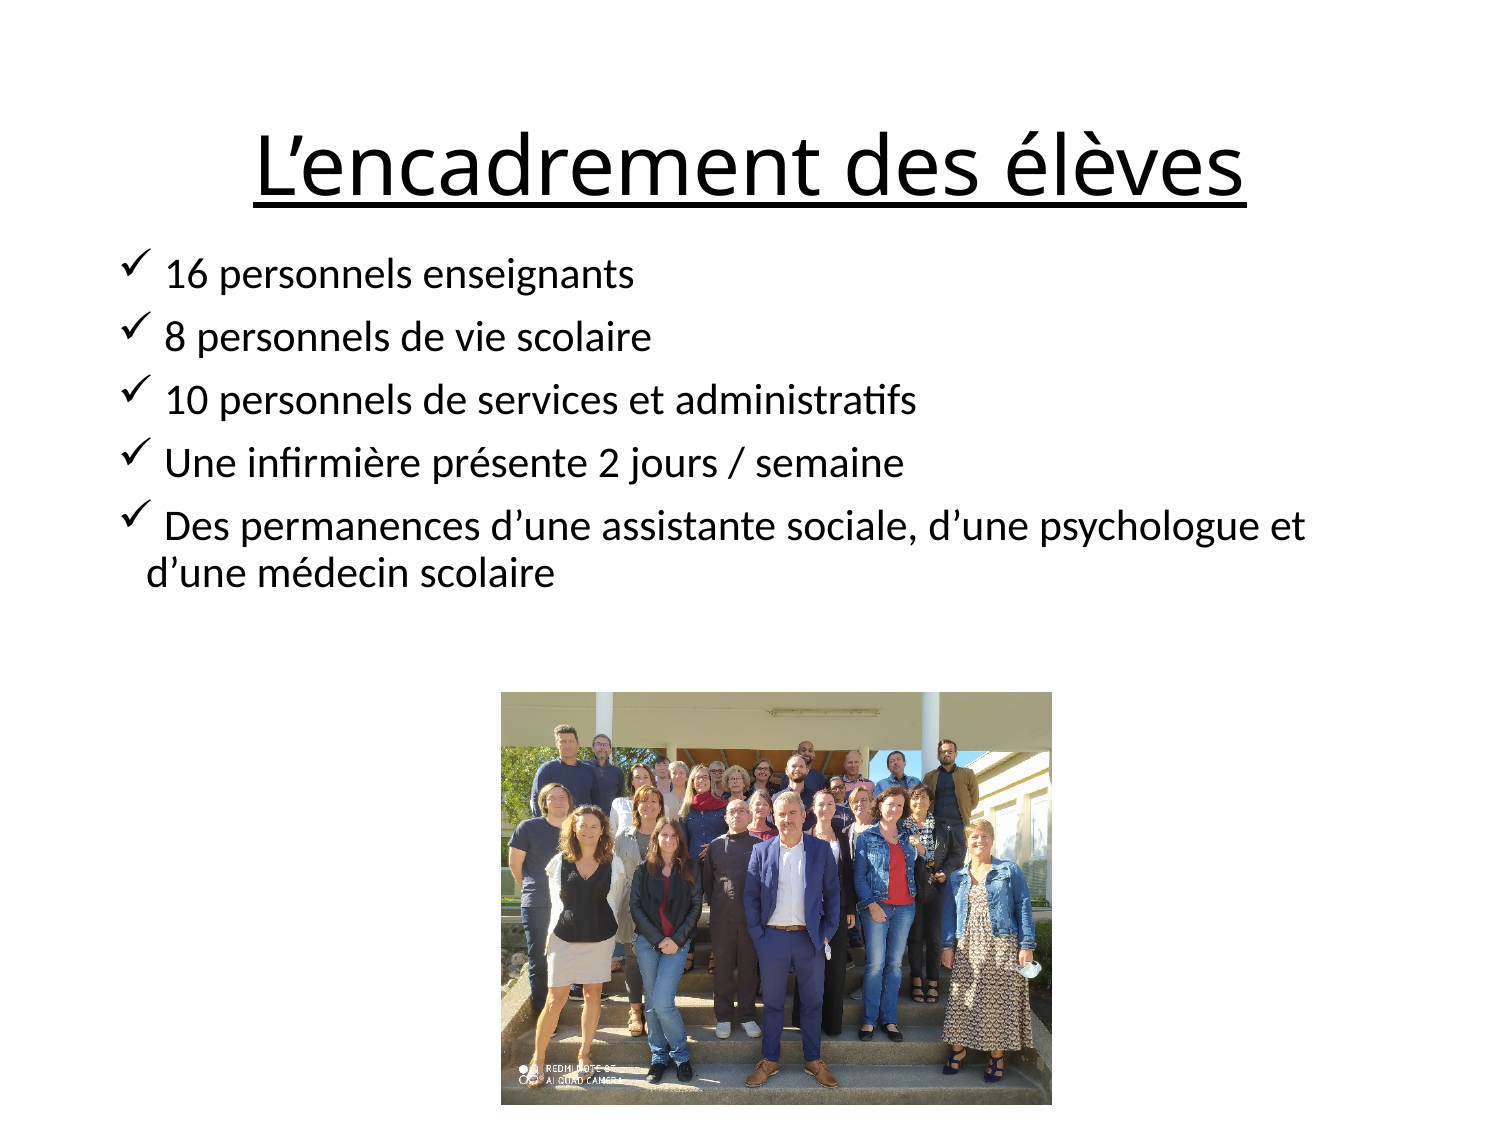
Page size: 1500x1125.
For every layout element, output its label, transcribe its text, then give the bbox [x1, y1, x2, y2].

picture [501, 692, 1052, 1105]
title L’encadrement des élèves [103, 59, 1397, 243]
list 16 personnels enseignants 8 personnels de vie scolaire 10 personnels de services et administratifs Une infirmière présente 2 jours / semaine Des permanences d’une assistante sociale, d’une psychologue et d’une médecin scolaire [102, 243, 1397, 958]
